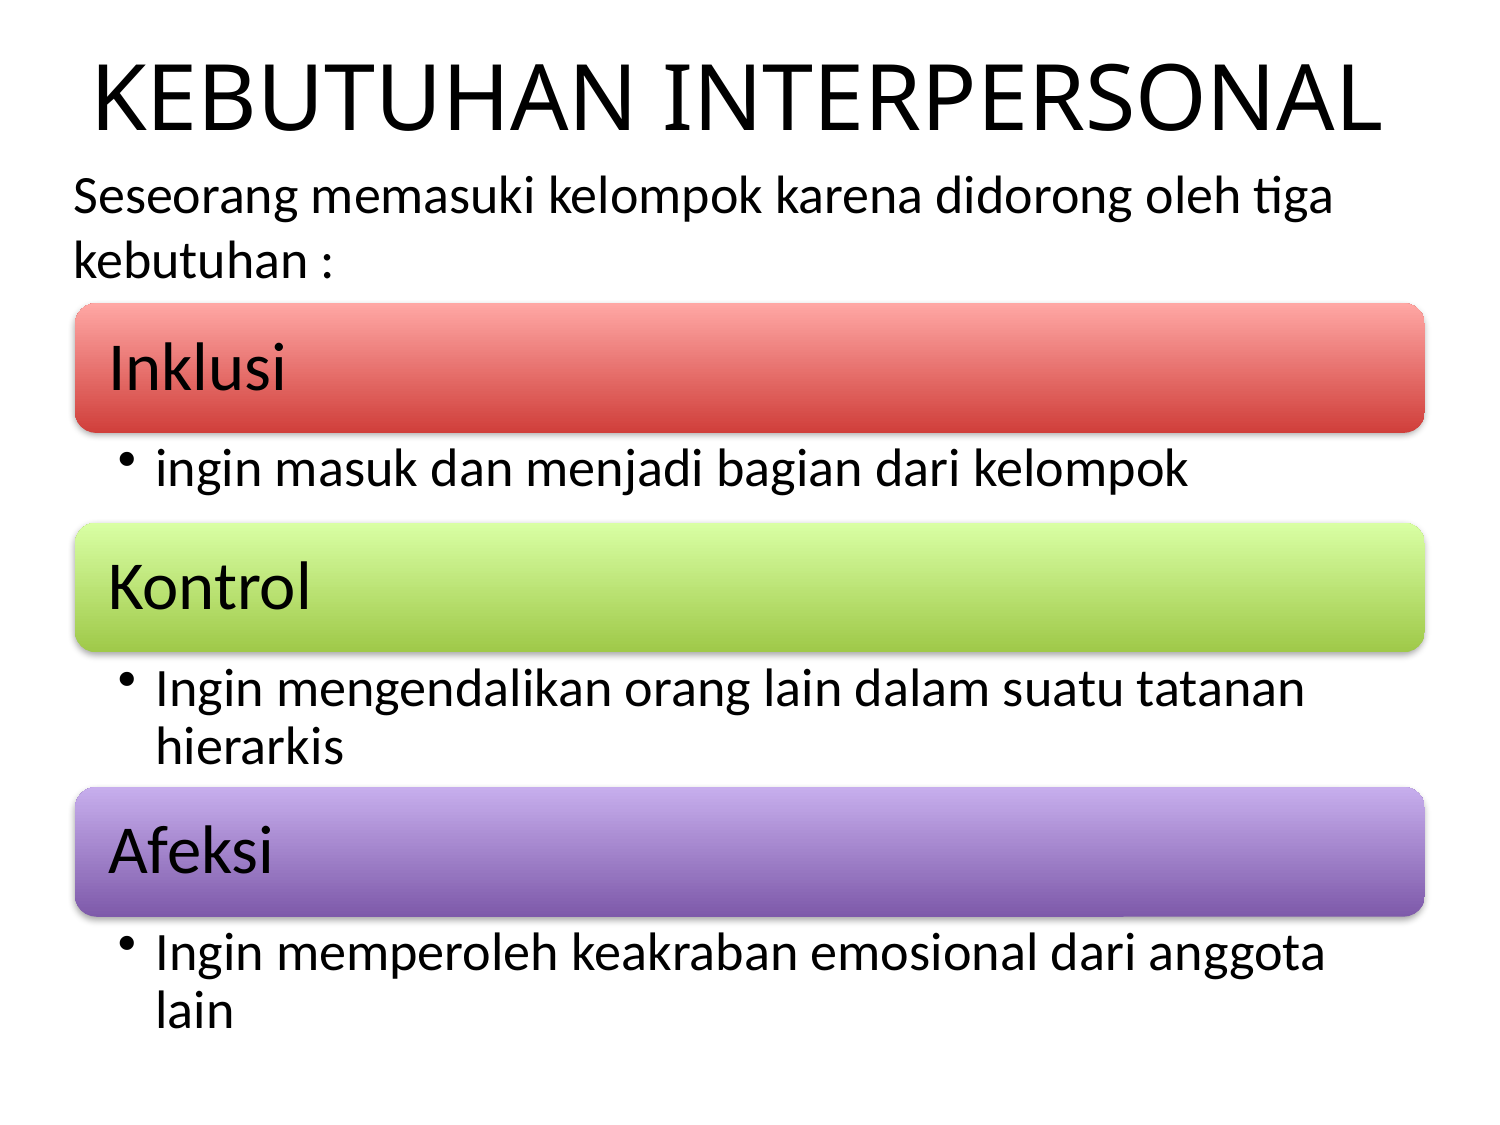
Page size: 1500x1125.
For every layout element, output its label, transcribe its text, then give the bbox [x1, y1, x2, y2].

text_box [74, 297, 1426, 1058]
title KEBUTUHAN INTERPERSONAL [75, 0, 1425, 152]
list Seseorang memasuki kelompok karena didorong oleh tiga kebutuhan : [0, 152, 1480, 298]
